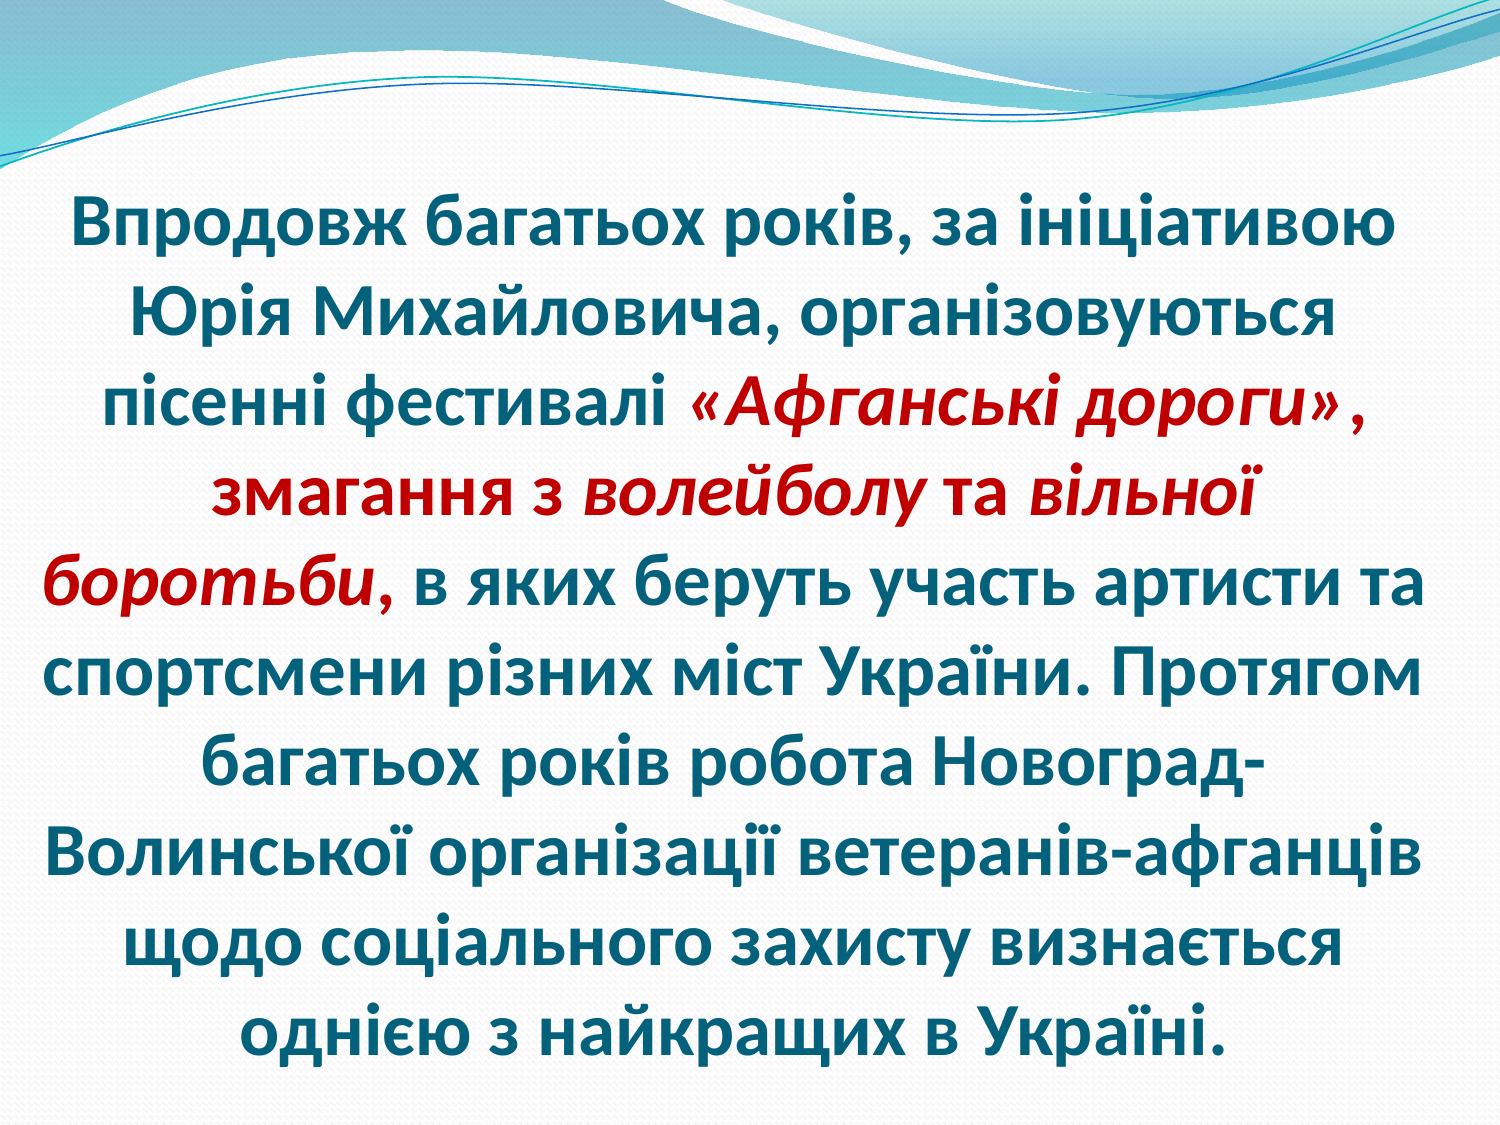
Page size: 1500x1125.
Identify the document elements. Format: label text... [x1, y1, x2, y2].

title Впродовж багатьох років, за ініціативою Юрія Михайловича, організовуються пісенні фестивалі «Афганські дороги», змагання з волейболу та вільної боротьби, в яких беруть участь артисти та спортсмени різних міст України. Протягом багатьох років робота Новоград-Волинської організації ветеранів-афганців щодо соціального захисту визнається однією з найкращих в Україні. [29, 125, 1440, 1071]
